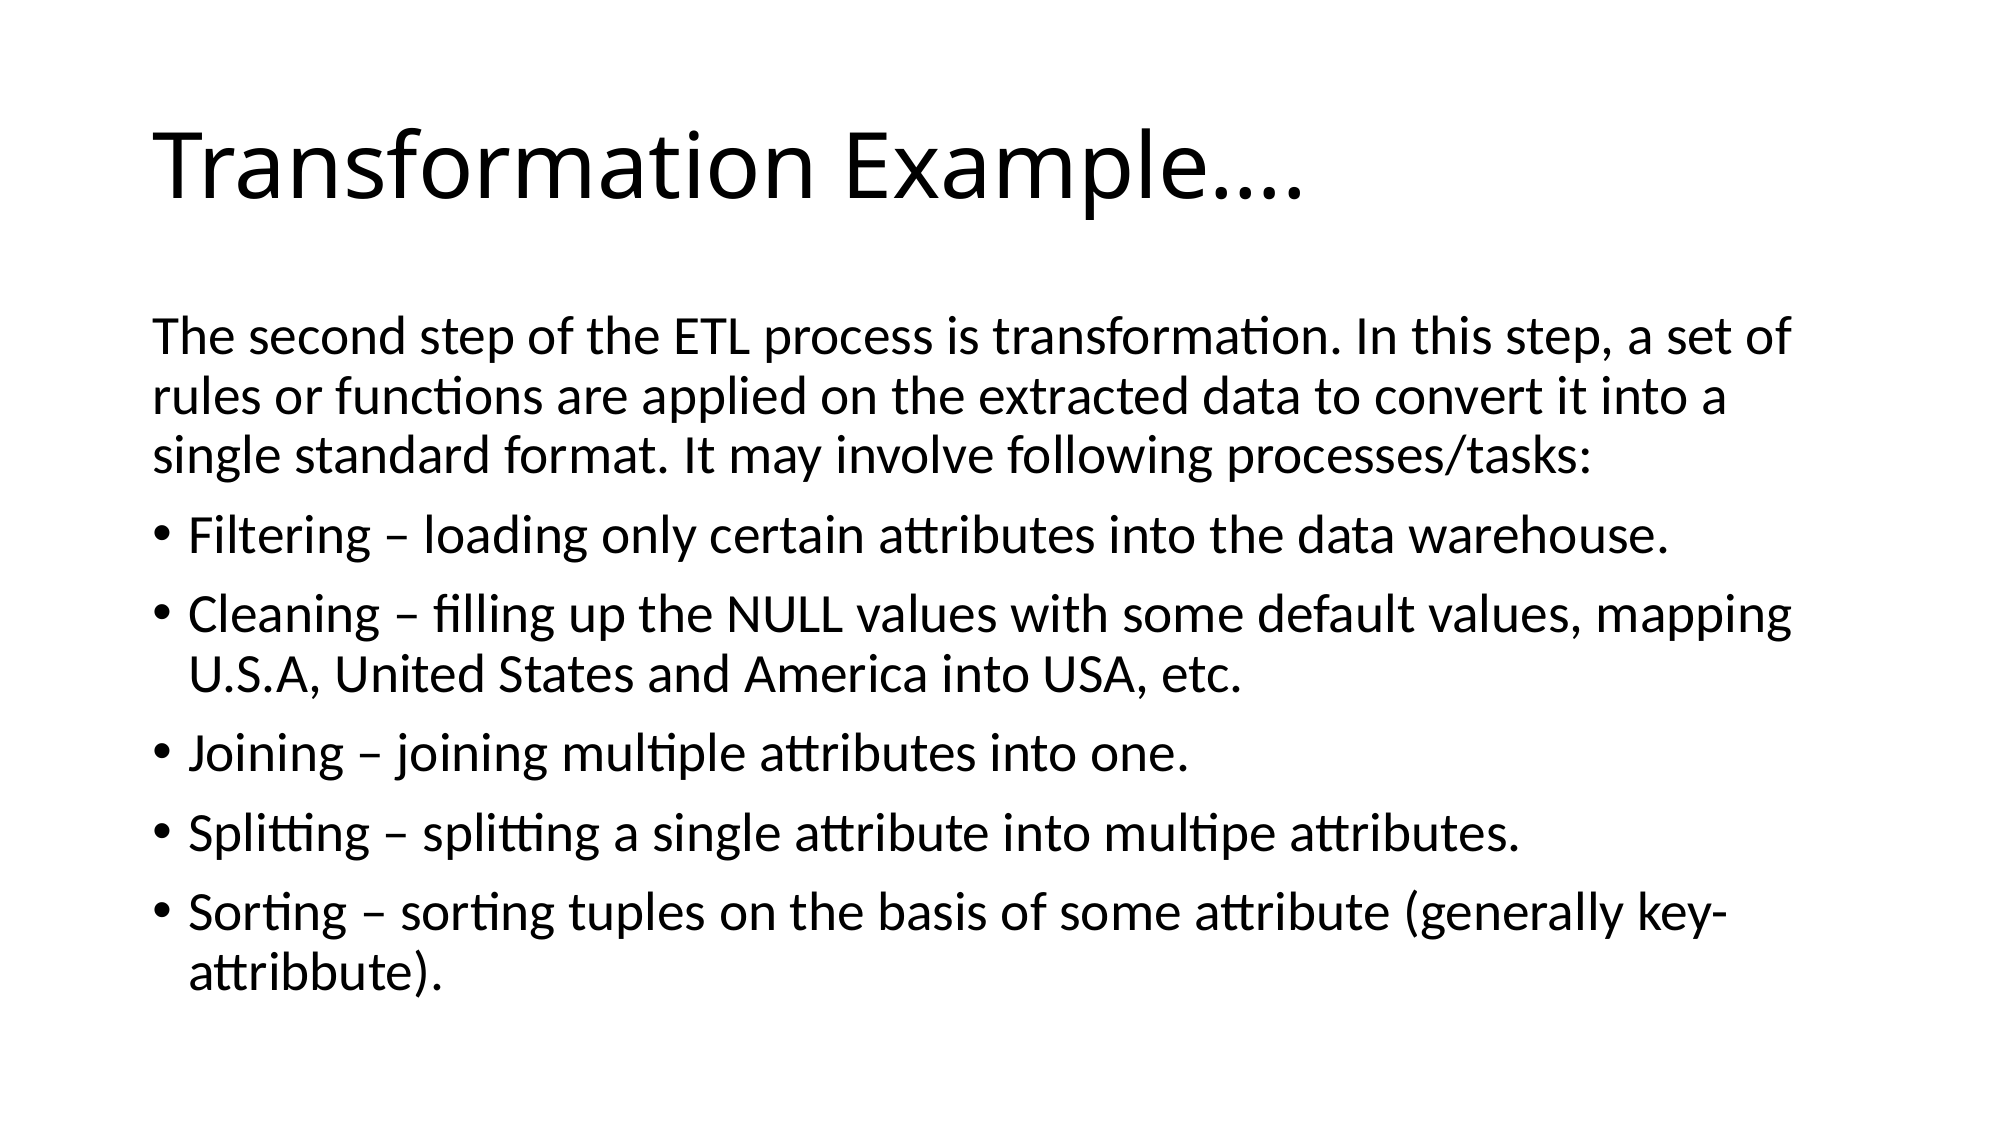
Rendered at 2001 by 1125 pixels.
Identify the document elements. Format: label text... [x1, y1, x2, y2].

list The second step of the ETL process is transformation. In this step, a set of rules or functions are applied on the extracted data to convert it into a single standard format. It may involve following processes/tasks: Filtering – loading only certain attributes into the data warehouse. Cleaning – filling up the NULL values with some default values, mapping U.S.A, United States and America into USA, etc. Joining – joining multiple attributes into one. Splitting – splitting a single attribute into multipe attributes. Sorting – sorting tuples on the basis of some attribute (generally key-attribbute). [137, 299, 1863, 1014]
title Transformation Example…. [137, 59, 1863, 278]
